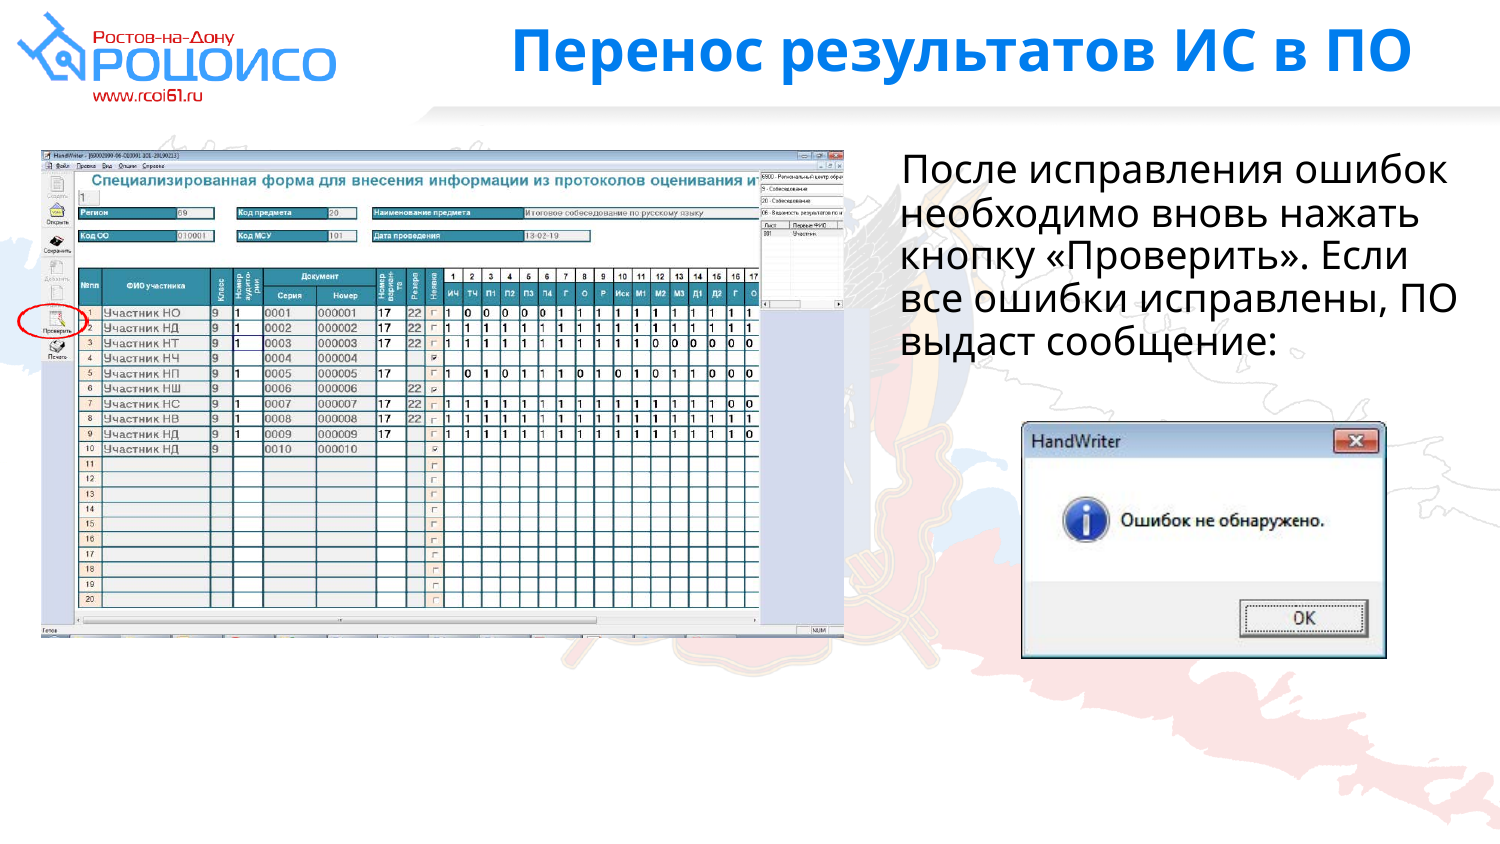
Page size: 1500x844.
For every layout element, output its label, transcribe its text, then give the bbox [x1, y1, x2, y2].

list После исправления ошибок необходимо вновь нажать кнопку «Проверить». Если все ошибки исправлены, ПО выдаст сообщение: [855, 138, 1483, 712]
picture [0, 0, 1500, 844]
title Перенос результатов ИС в ПО [135, 0, 1430, 107]
